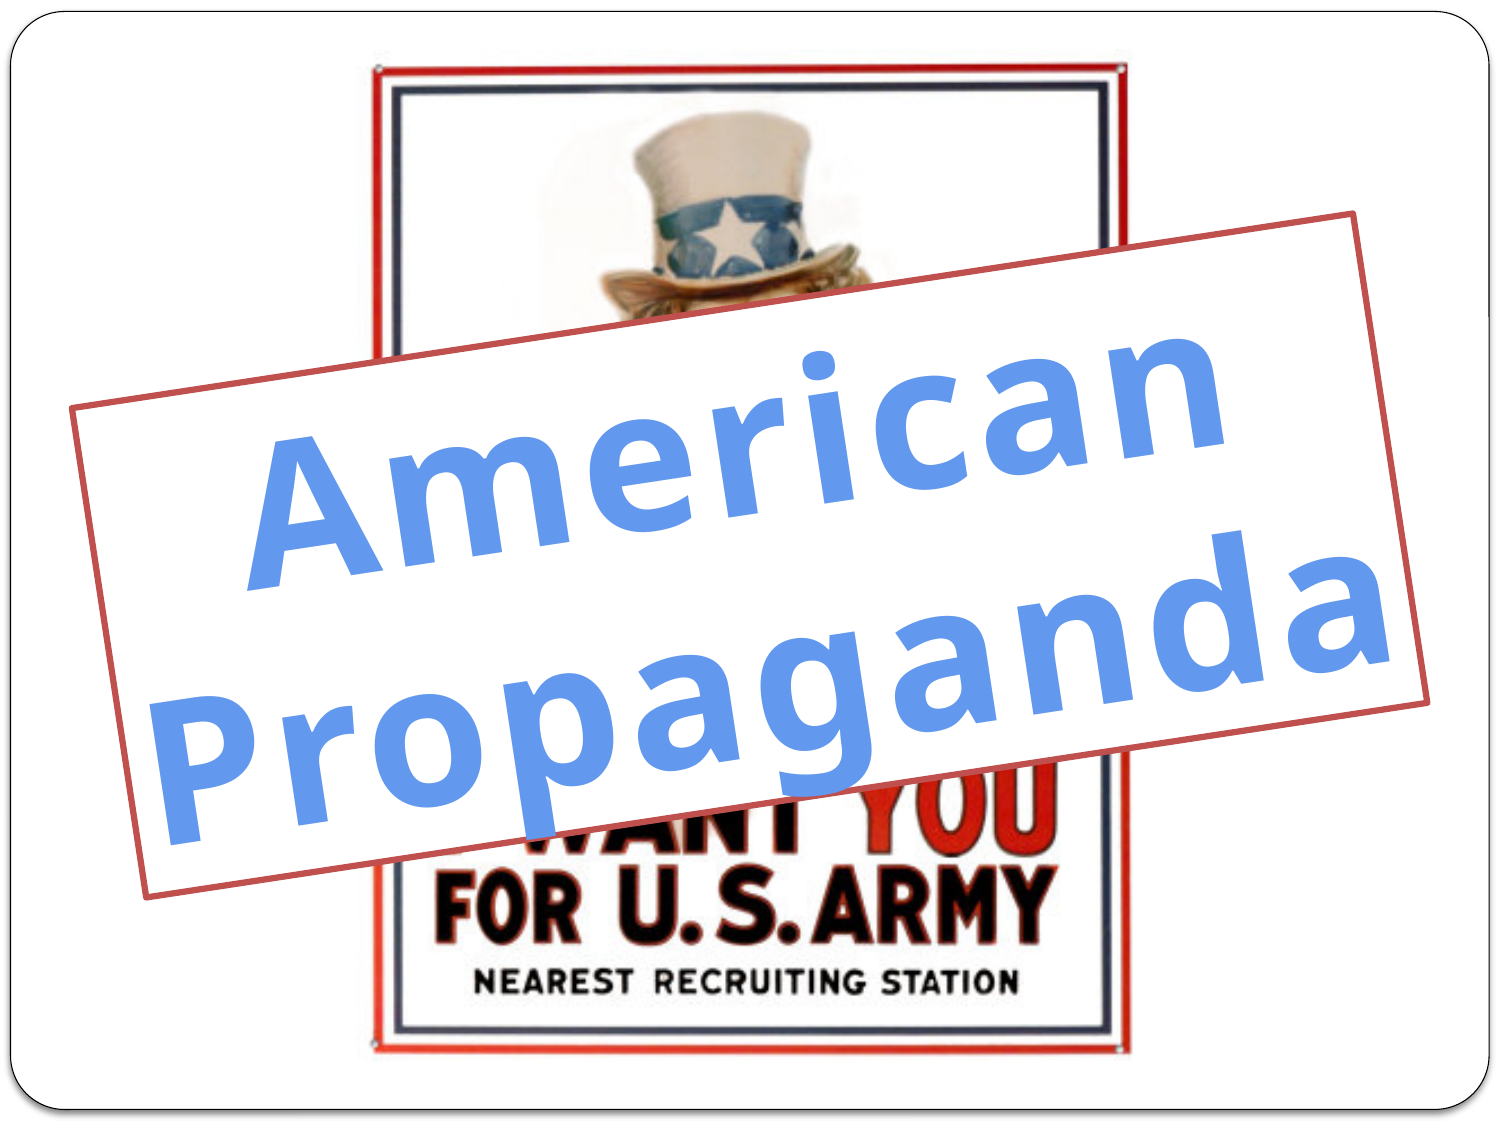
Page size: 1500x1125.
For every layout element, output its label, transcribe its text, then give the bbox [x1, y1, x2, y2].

text_box American Propaganda [71, 365, 350, 898]
text_box American Propaganda [1148, 213, 1428, 746]
picture [355, 49, 1145, 1066]
